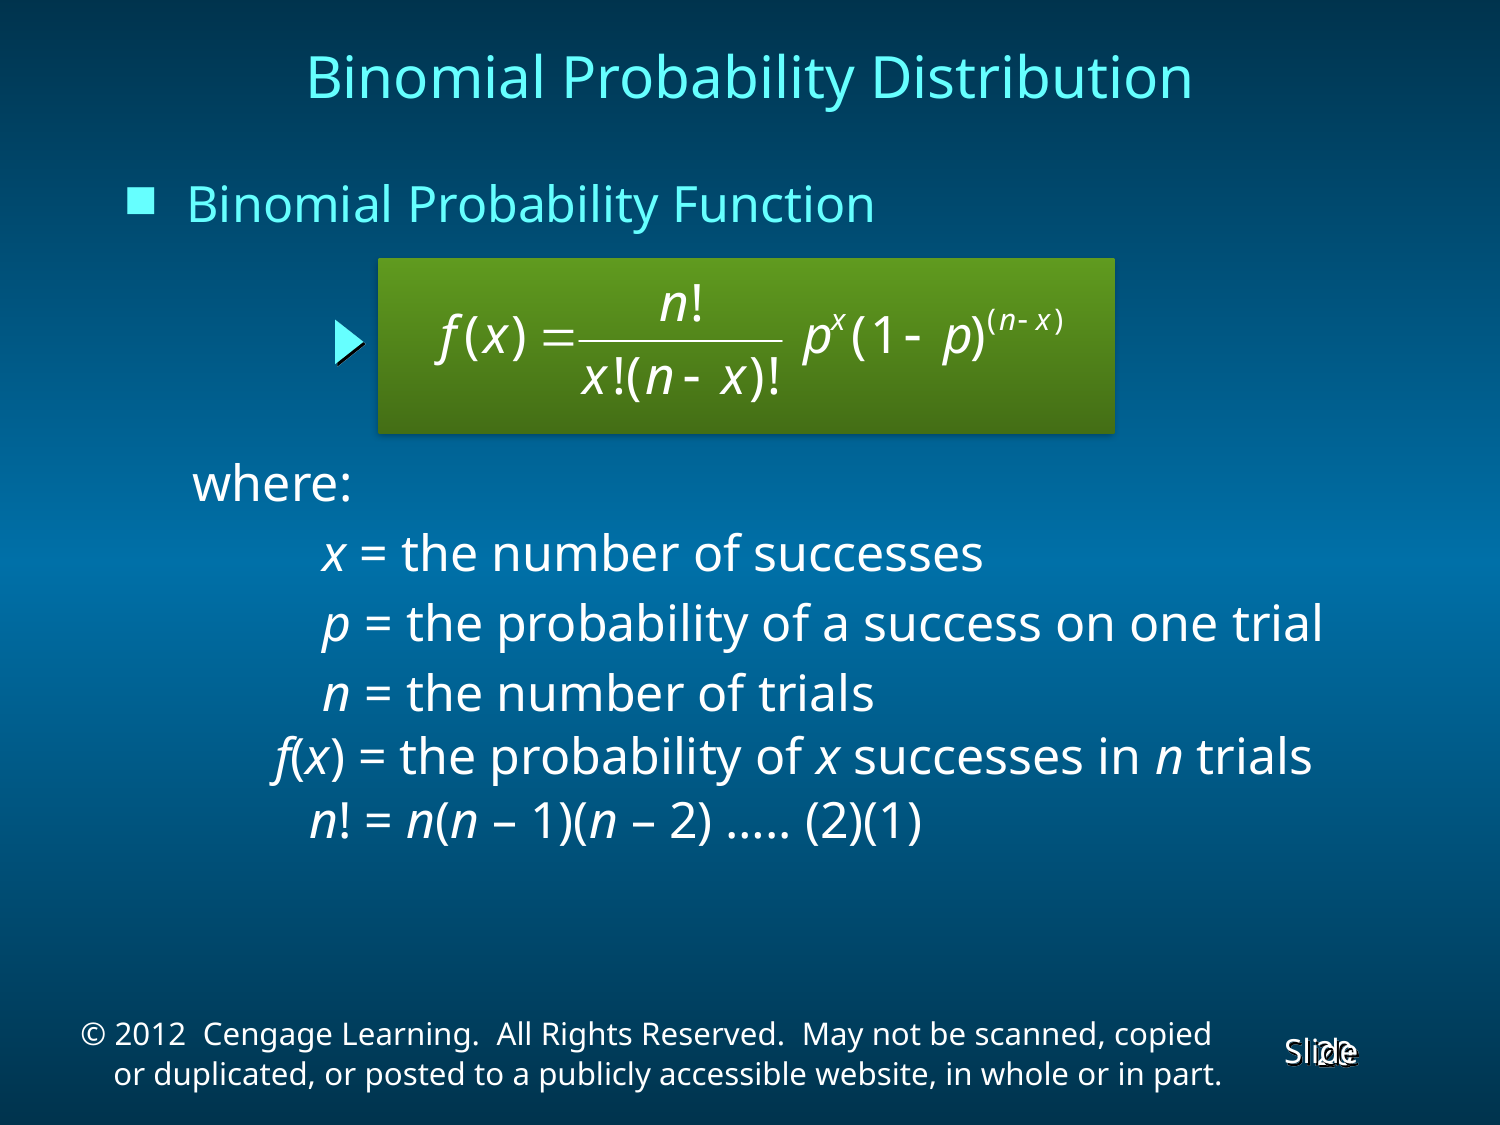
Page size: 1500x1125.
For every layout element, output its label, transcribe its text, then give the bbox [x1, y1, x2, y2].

text_box Binomial Probability Function [115, 165, 1391, 928]
text_box Binomial Probability Distribution [112, 8, 1388, 143]
text_box [336, 321, 362, 362]
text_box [423, 273, 1075, 420]
